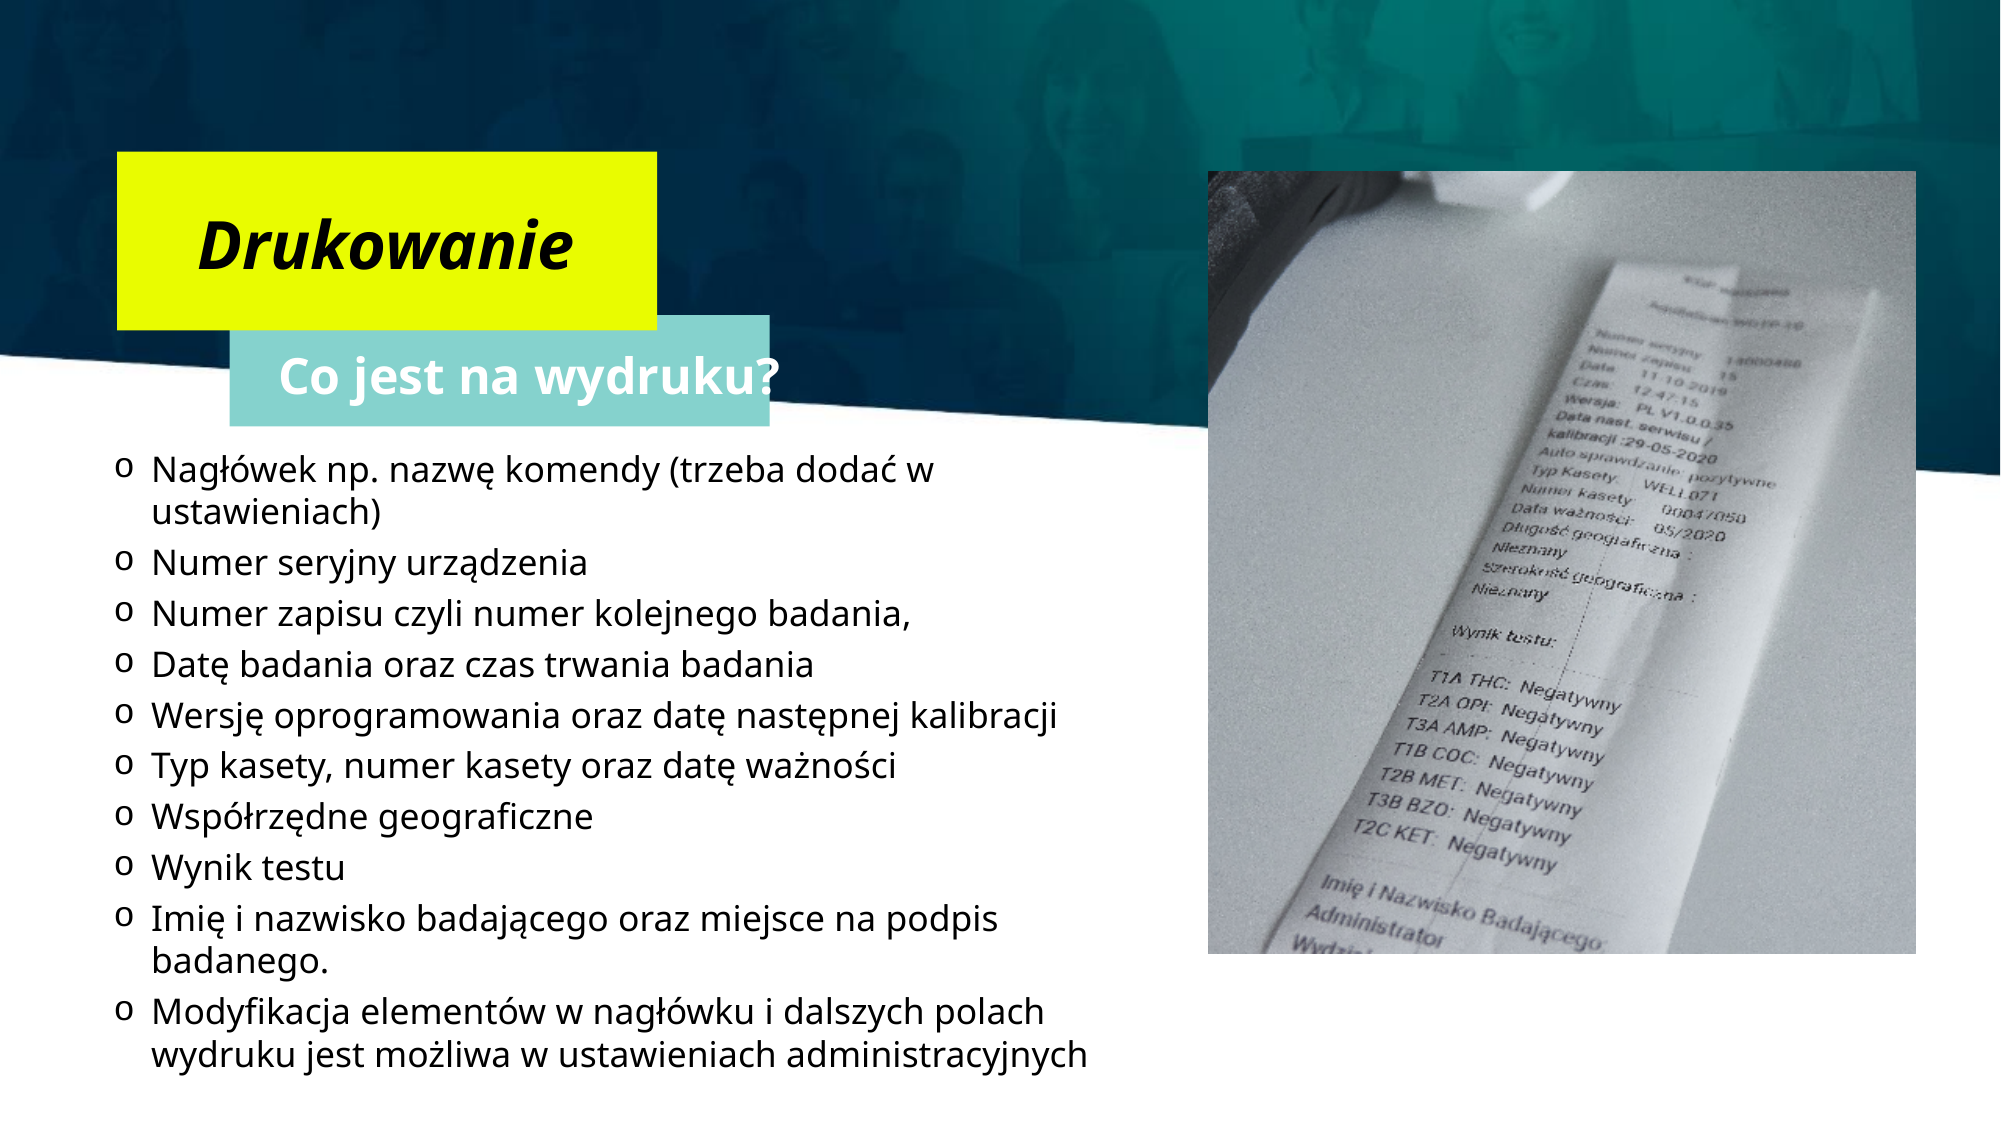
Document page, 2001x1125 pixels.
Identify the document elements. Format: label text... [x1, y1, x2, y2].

text_box [229, 314, 771, 427]
text_box [116, 151, 658, 331]
picture [942, 124, 949, 130]
text_box Co jest na wydruku? [263, 337, 896, 412]
text_box Drukowanie [182, 195, 632, 291]
picture [968, 150, 973, 171]
picture [0, 0, 2001, 1125]
picture [975, 300, 998, 305]
text_box Nagłówek np. nazwę komendy (trzeba dodać w ustawieniach) Numer seryjny urządzenia Numer zapisu czyli numer kolejnego badania, Datę badania oraz czas trwania badania Wersję oprogramowania oraz datę następnej kalibracji Typ kasety, numer kasety oraz datę ważności Współrzędne geograficzne Wynik testu Imię i nazwisko badającego oraz miejsce na podpis badanego. Modyfikacja elementów w nagłówku i dalszych polach wydruku jest możliwa w ustawieniach administracyjnych [98, 547, 1165, 974]
